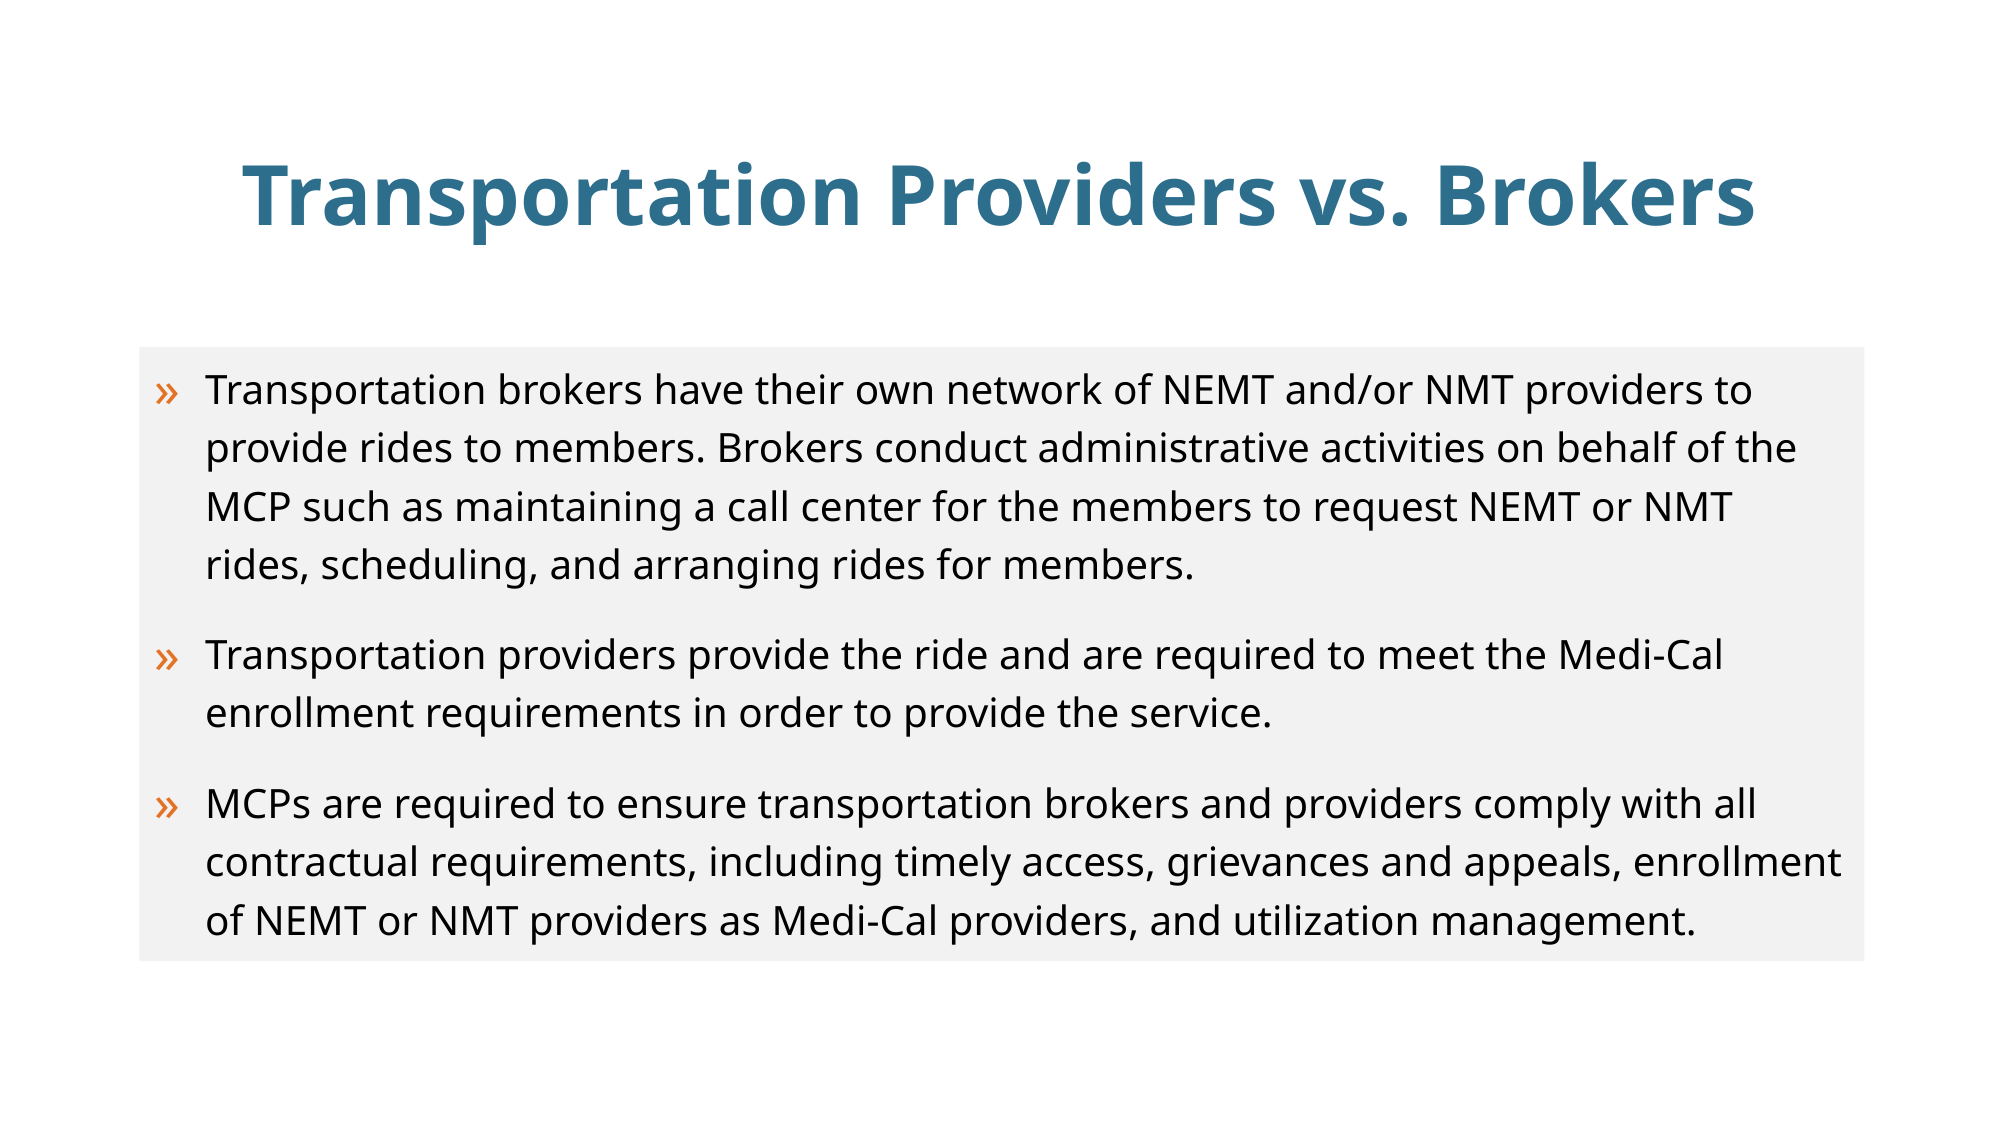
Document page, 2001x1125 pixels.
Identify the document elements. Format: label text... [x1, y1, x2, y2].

list Transportation brokers have their own network of NEMT and/or NMT providers to provide rides to members. Brokers conduct administrative activities on behalf of the MCP such as maintaining a call center for the members to request NEMT or NMT rides, scheduling, and arranging rides for members. Transportation providers provide the ride and are required to meet the Medi-Cal enrollment requirements in order to provide the service. MCPs are required to ensure transportation brokers and providers comply with all contractual requirements, including timely access, grievances and appeals, enrollment of NEMT or NMT providers as Medi-Cal providers, and utilization management. [139, 346, 1865, 962]
title Transportation Providers vs. Brokers [137, 90, 1863, 308]
